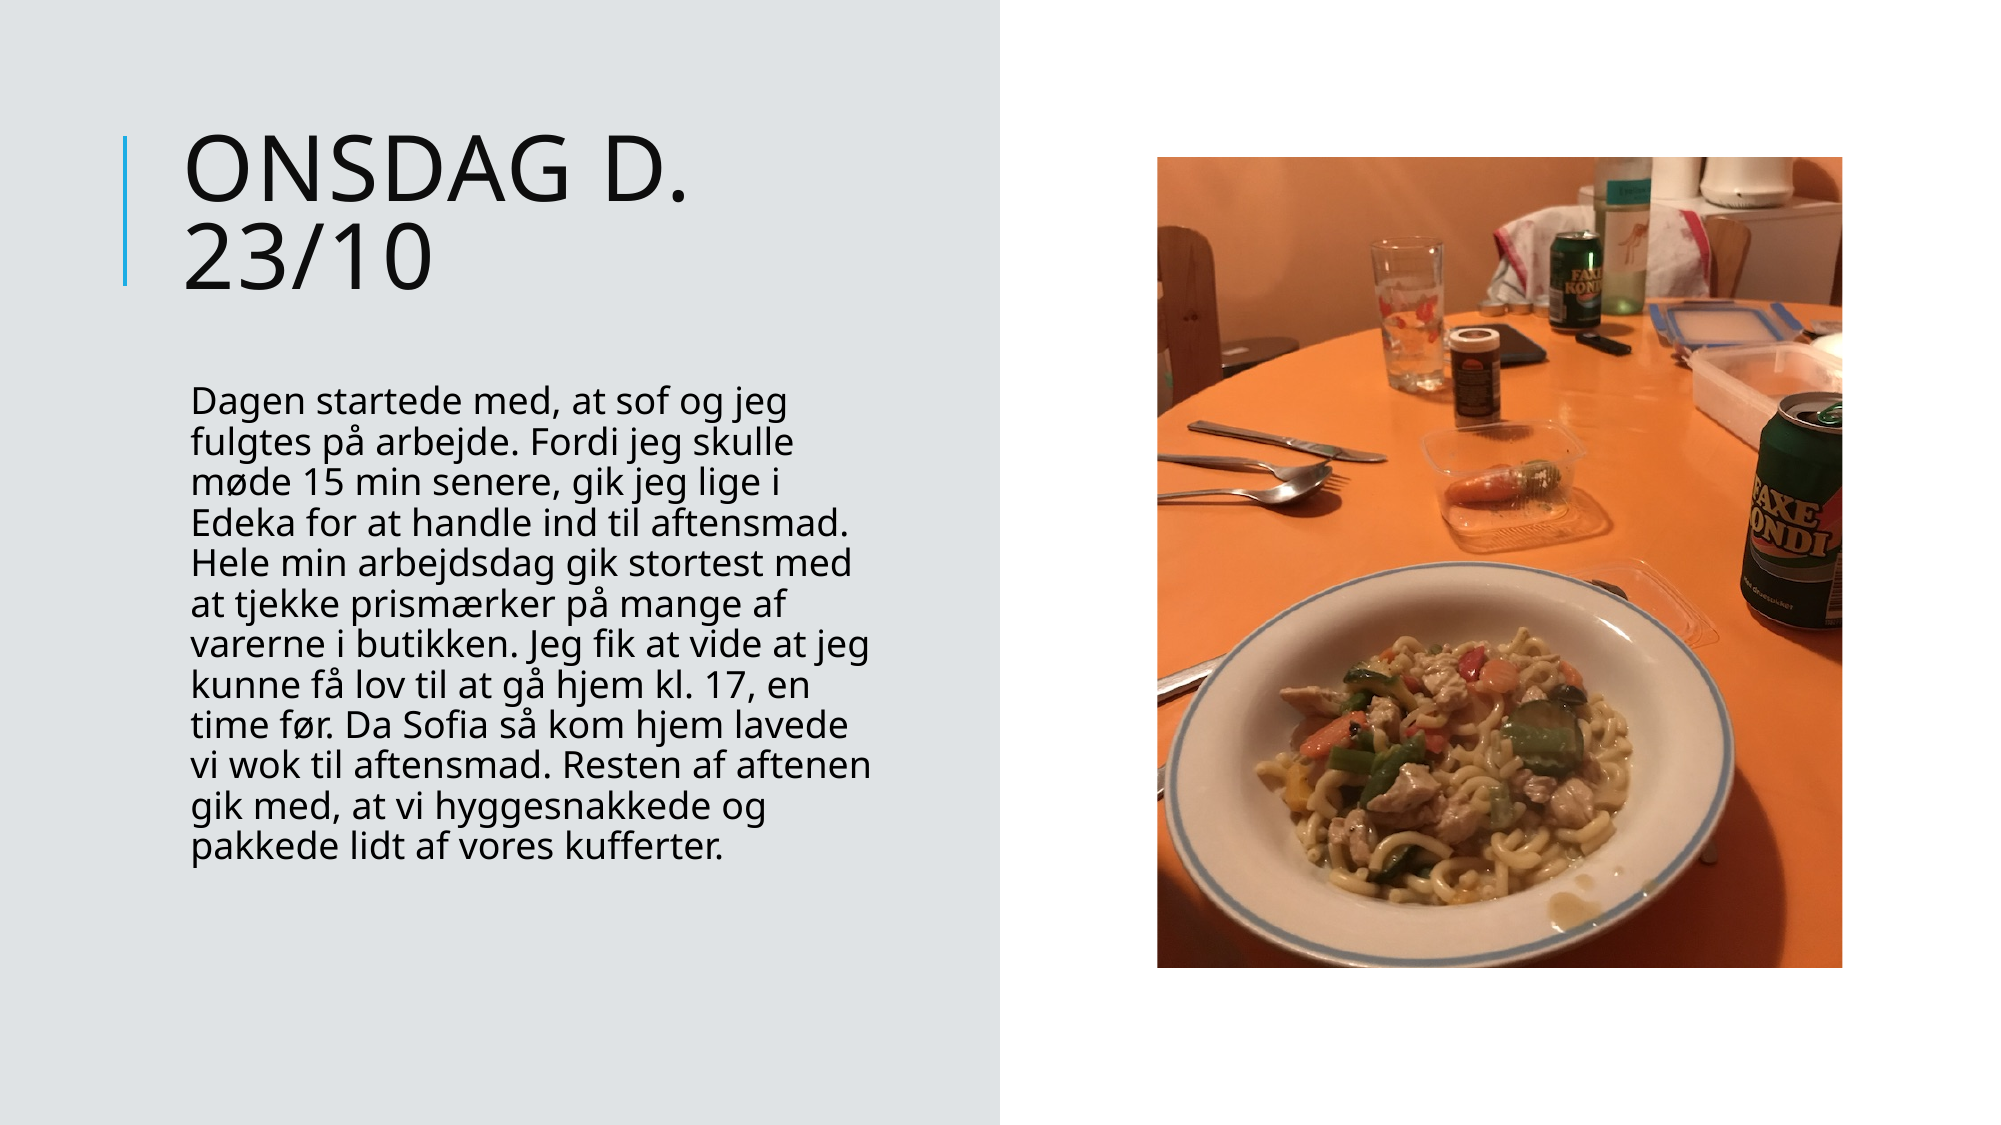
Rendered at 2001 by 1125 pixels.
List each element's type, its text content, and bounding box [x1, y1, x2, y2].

picture [1157, 157, 1843, 969]
list Dagen startede med, at sof og jeg fulgtes på arbejde. Fordi jeg skulle møde 15 min senere, gik jeg lige i Edeka for at handle ind til aftensmad. Hele min arbejdsdag gik stortest med at tjekke prismærker på mange af varerne i butikken. Jeg fik at vide at jeg kunne få lov til at gå hjem kl. 17, en time før. Da Sofia så kom hjem lavede vi wok til aftensmad. Resten af aftenen gik med, at vi hyggesnakkede og pakkede lidt af vores kufferter. [168, 375, 888, 1020]
text_box [0, 0, 1001, 1125]
title Onsdag d. 23/10 [168, 75, 888, 363]
